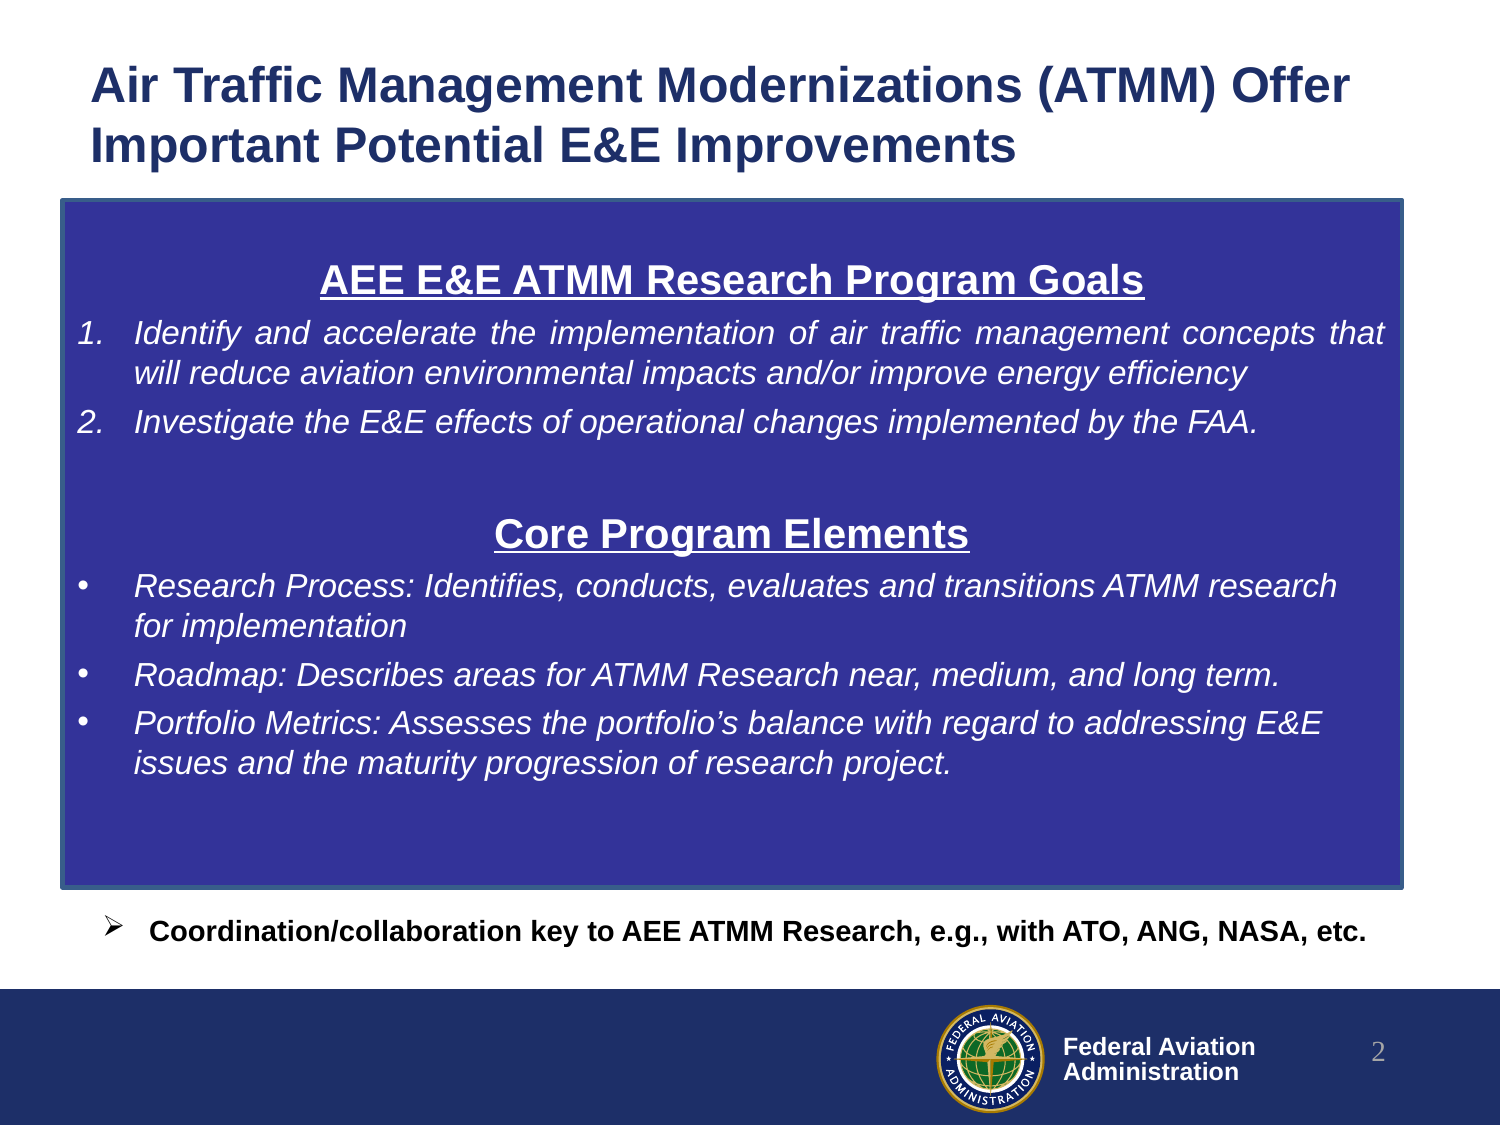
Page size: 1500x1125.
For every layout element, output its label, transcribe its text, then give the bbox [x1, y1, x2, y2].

title Air Traffic Management Modernizations (ATMM) Offer Important Potential E&E Improvements [75, 112, 1465, 213]
list AEE E&E ATMM Research Program Goals Identify and accelerate the implementation of air traffic management concepts that will reduce aviation environmental impacts and/or improve energy efficiency Investigate the E&E effects of operational changes implemented by the FAA. Core Program Elements Research Process: Identifies, conducts, evaluates and transitions ATMM research for implementation Roadmap: Describes areas for ATMM Research near, medium, and long term. Portfolio Metrics: Assesses the portfolio’s balance with regard to addressing E&E issues and the maturity progression of research project. [62, 200, 1402, 888]
text_box Coordination/collaboration key to AEE ATMM Research, e.g., with ATO, ANG, NASA, etc. [87, 904, 1413, 955]
slide_number 2 [1088, 1025, 1402, 1100]
